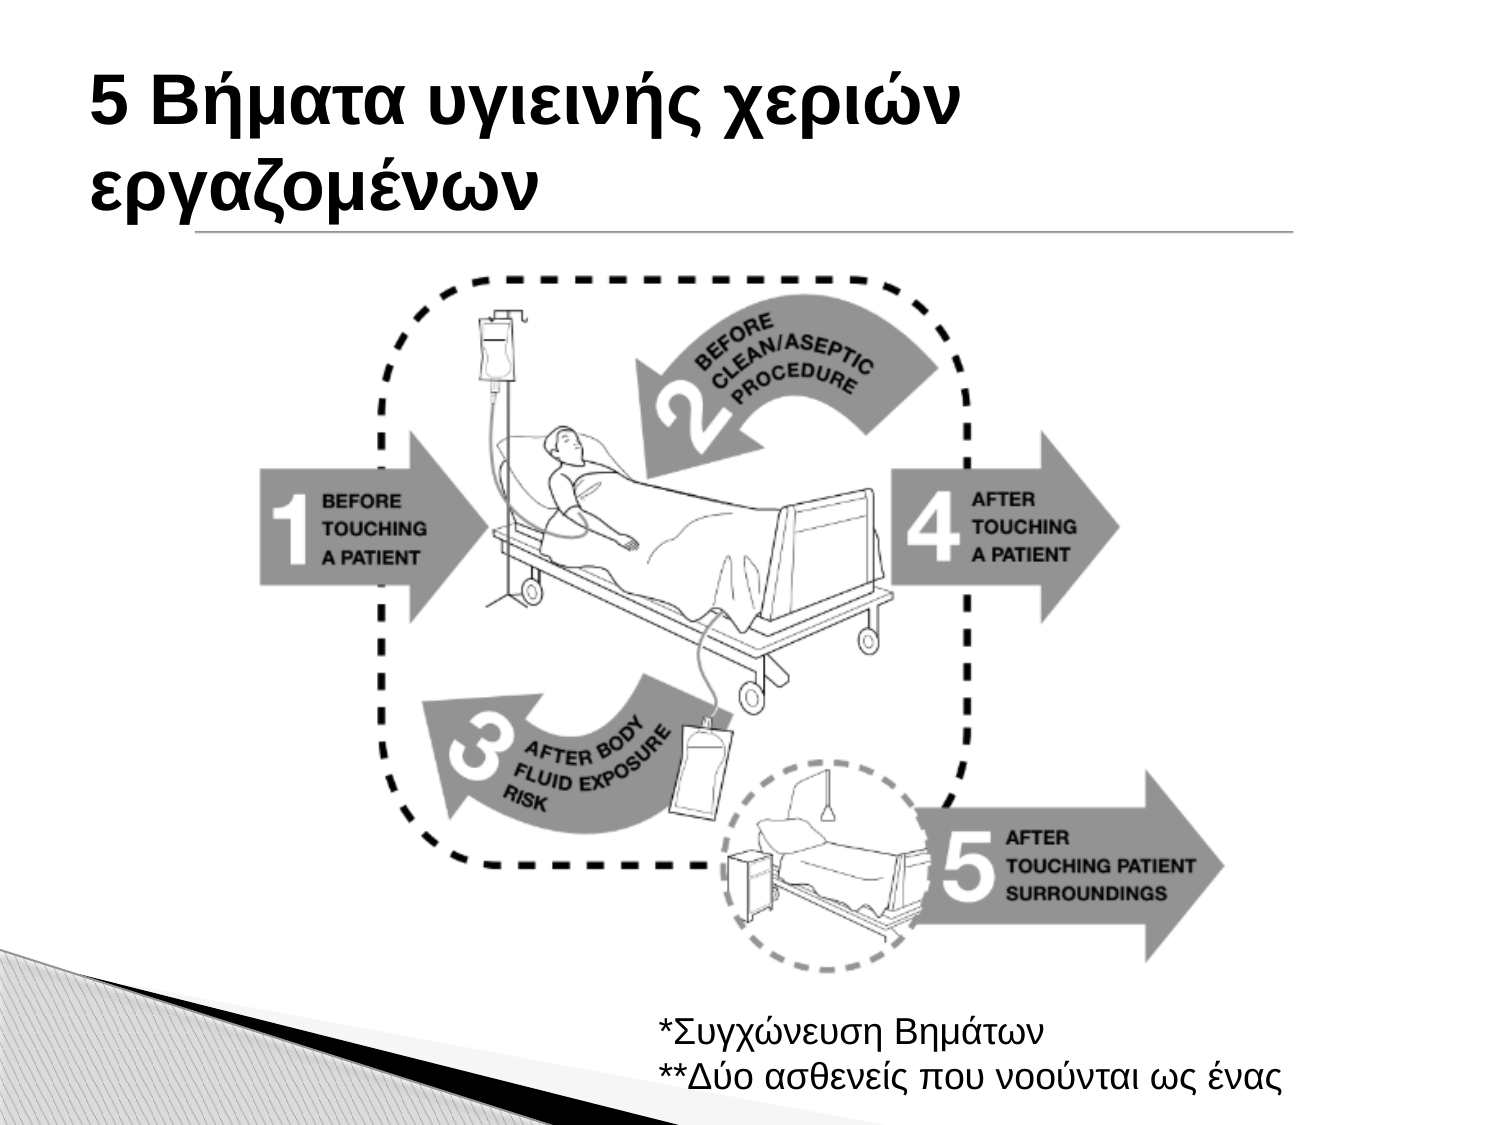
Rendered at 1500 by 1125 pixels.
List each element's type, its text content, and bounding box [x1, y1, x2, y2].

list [194, 231, 1294, 997]
title 5 Βήματα υγιεινής χεριών εργαζομένων [75, 45, 1425, 233]
text_box *Συγχώνευση Βημάτων **Δύο ασθενείς που νοούνται ως ένας [643, 999, 1424, 1105]
